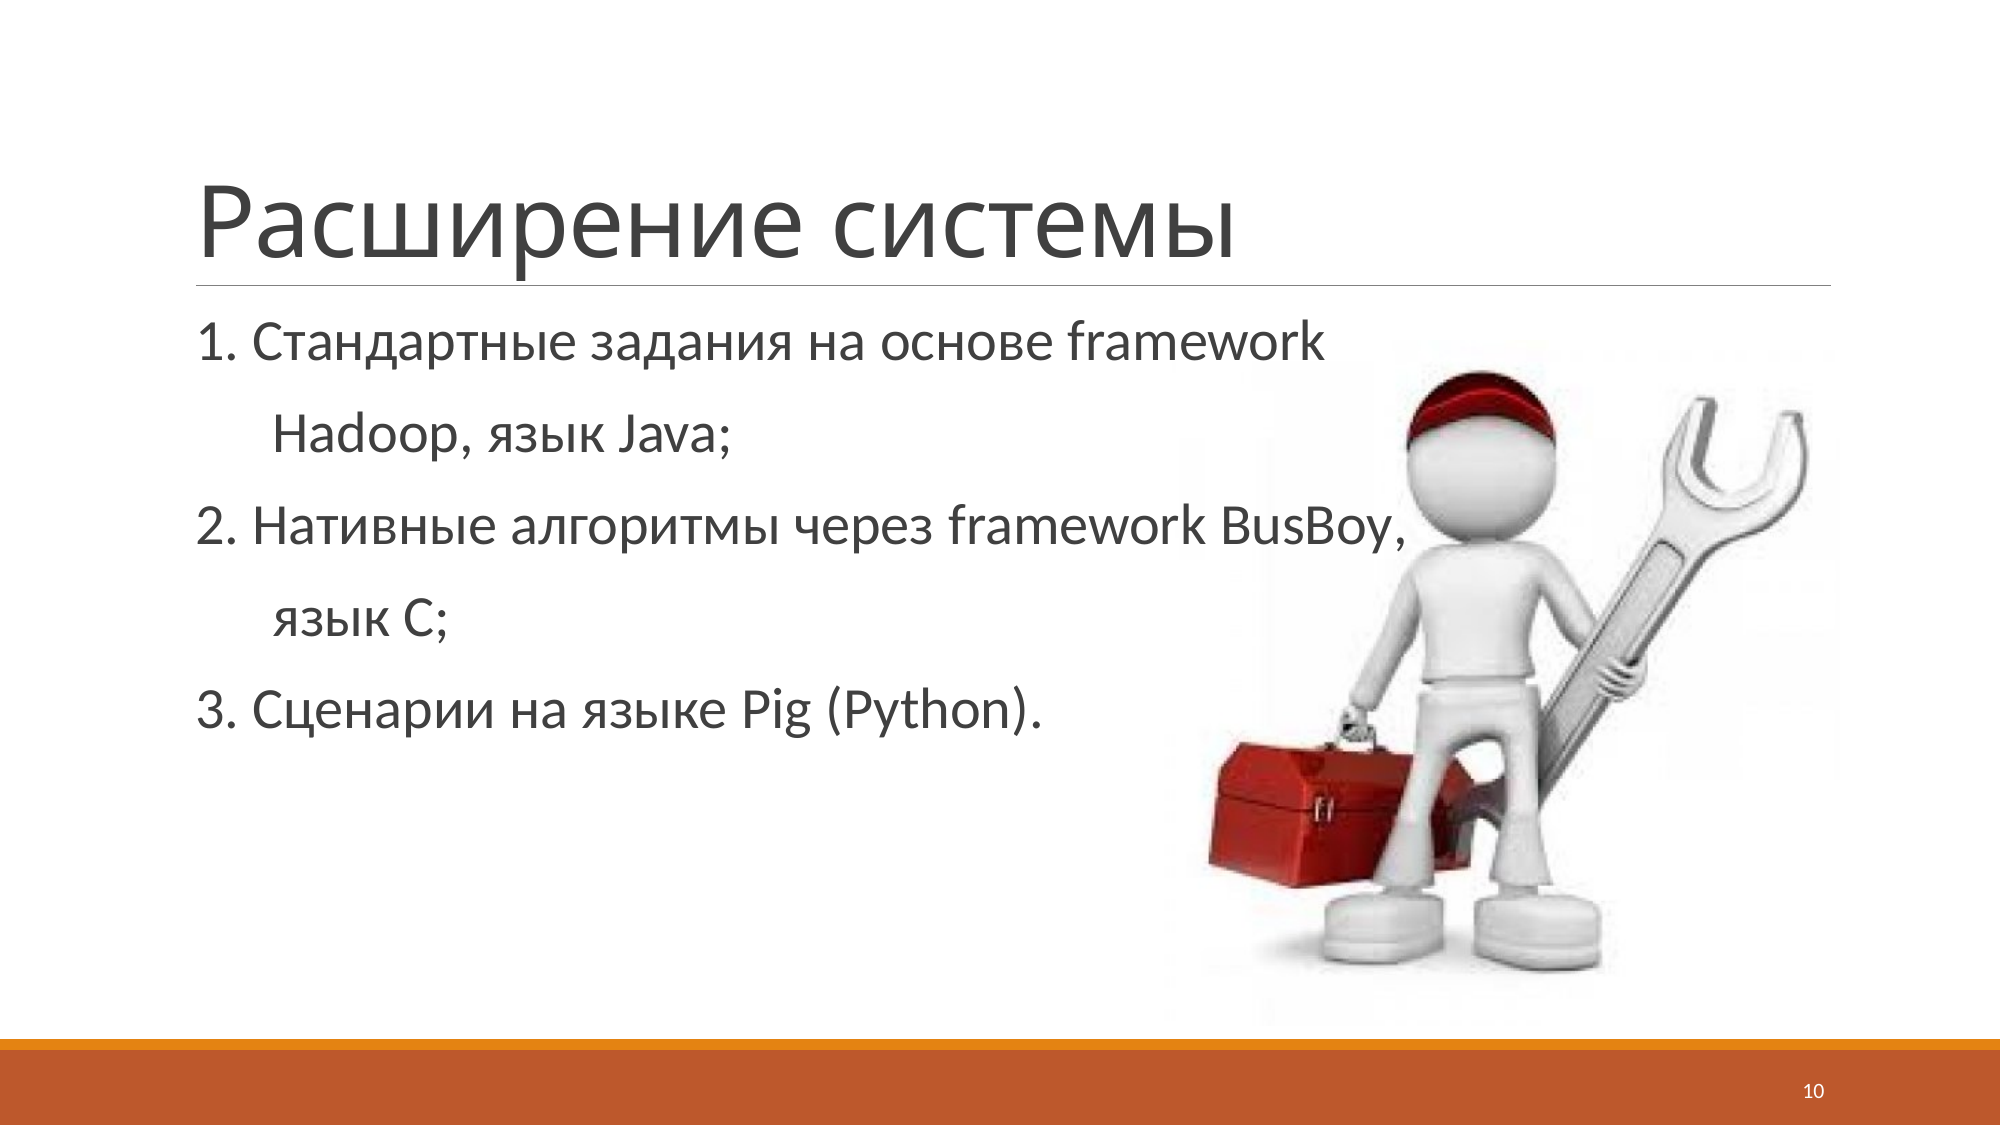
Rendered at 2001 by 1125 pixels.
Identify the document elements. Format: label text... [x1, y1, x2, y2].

slide_number 10 [1624, 1059, 1840, 1120]
list 1. Стандартные задания на основе framework Hadoop, язык Java; 2. Нативные алгоритмы через framework BusBoy, язык С; 3. Сценарии на языке Pig (Python). [180, 302, 1830, 963]
picture [1153, 340, 1840, 1027]
title Расширение системы [180, 47, 1830, 285]
